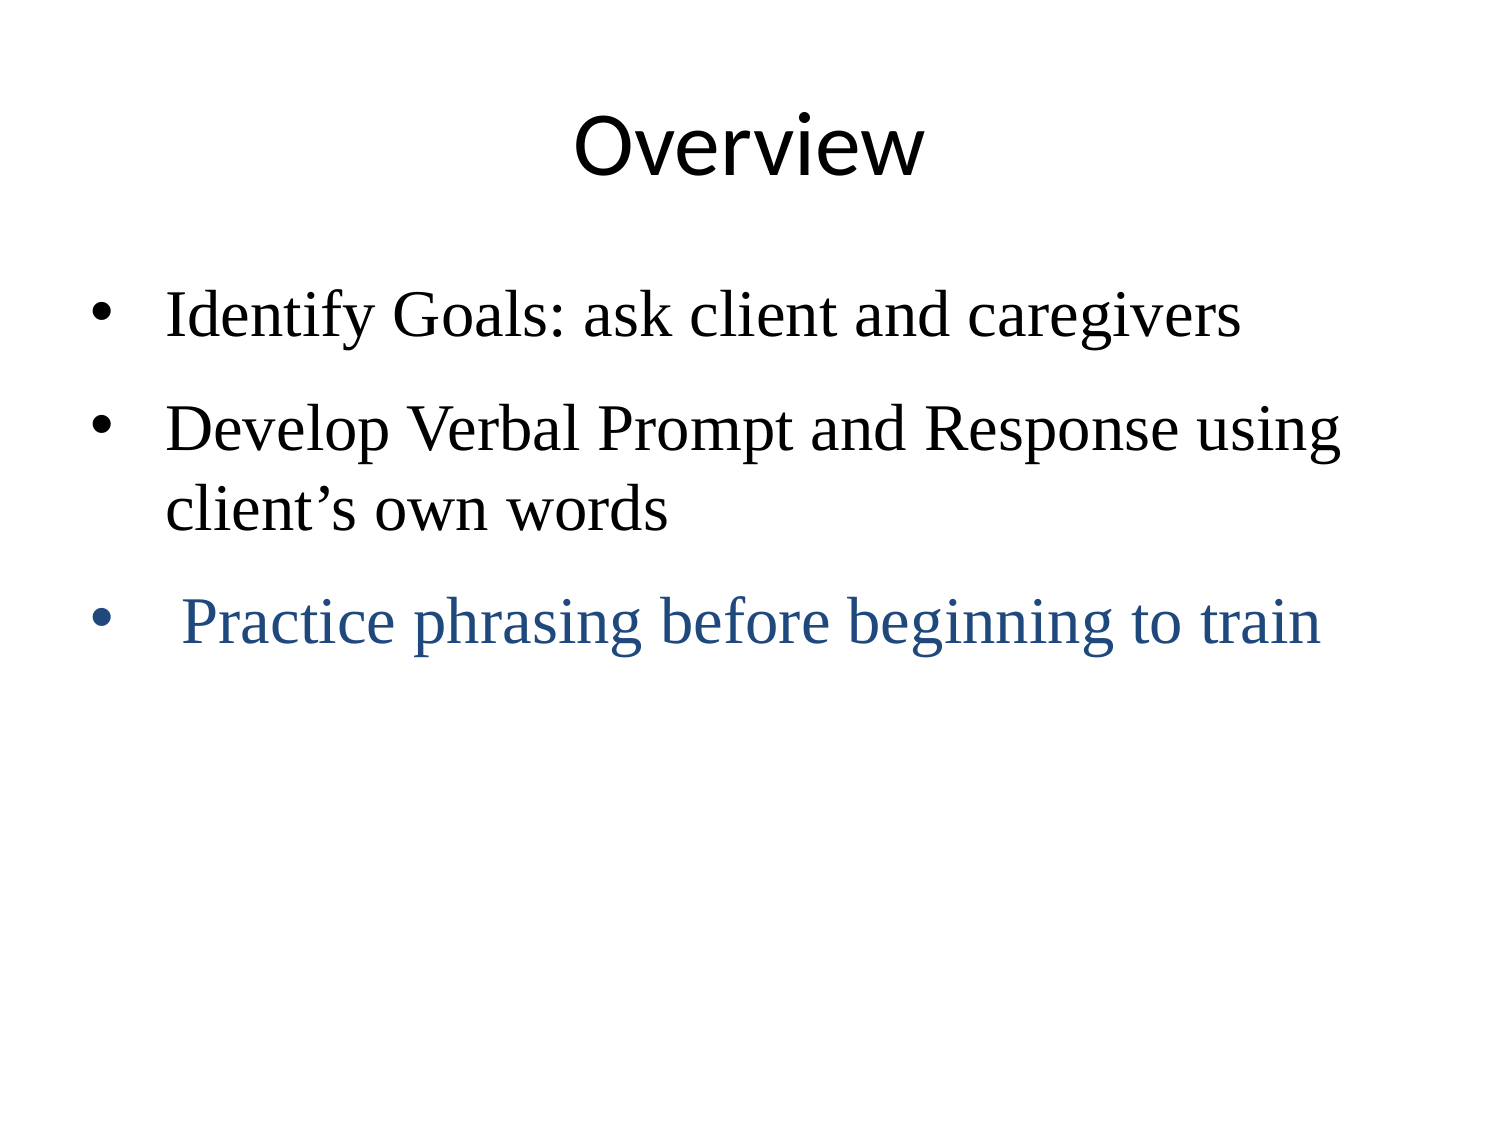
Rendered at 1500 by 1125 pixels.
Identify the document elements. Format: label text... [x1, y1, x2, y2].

list Identify Goals: ask client and caregivers Develop Verbal Prompt and Response using client’s own words Practice phrasing before beginning to train [75, 262, 1425, 1005]
title Overview [75, 45, 1425, 233]
